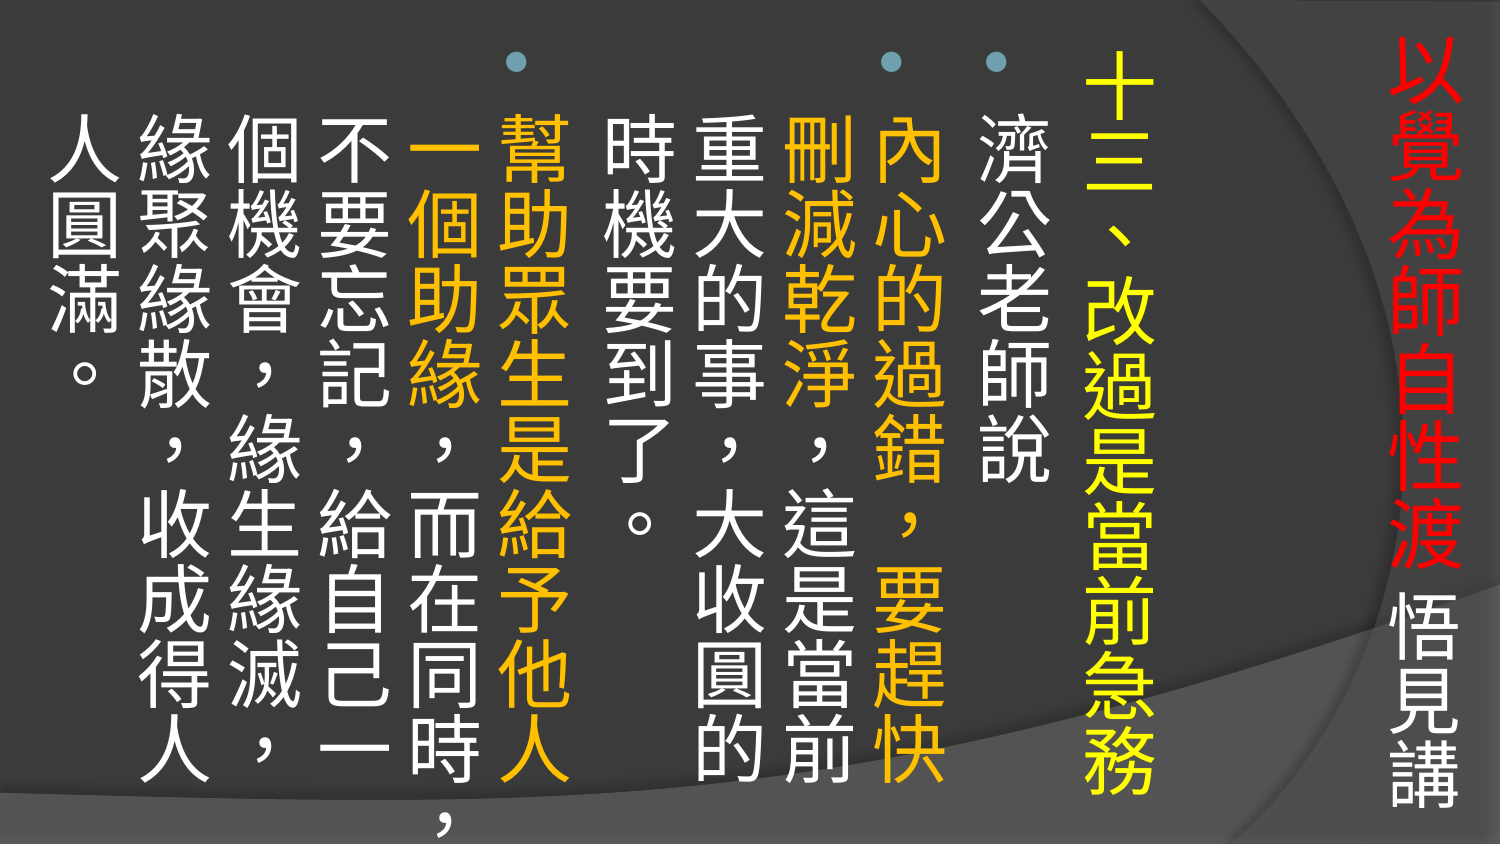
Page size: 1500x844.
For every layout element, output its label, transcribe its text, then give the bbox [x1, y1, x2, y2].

title 以覺為師自性渡 悟見講 [1364, 21, 1483, 820]
list 十三、改過是當前急務 濟公老師說 內心的過錯，要趕快刪減乾淨，這是當前重大的事，大收圓的時機要到了。 幫助眾生是給予他人一個助緣，而在同時，不要忘記，給自己一個機會，緣生緣滅，緣聚緣散，收成得人人圓滿。 [29, 27, 1365, 820]
